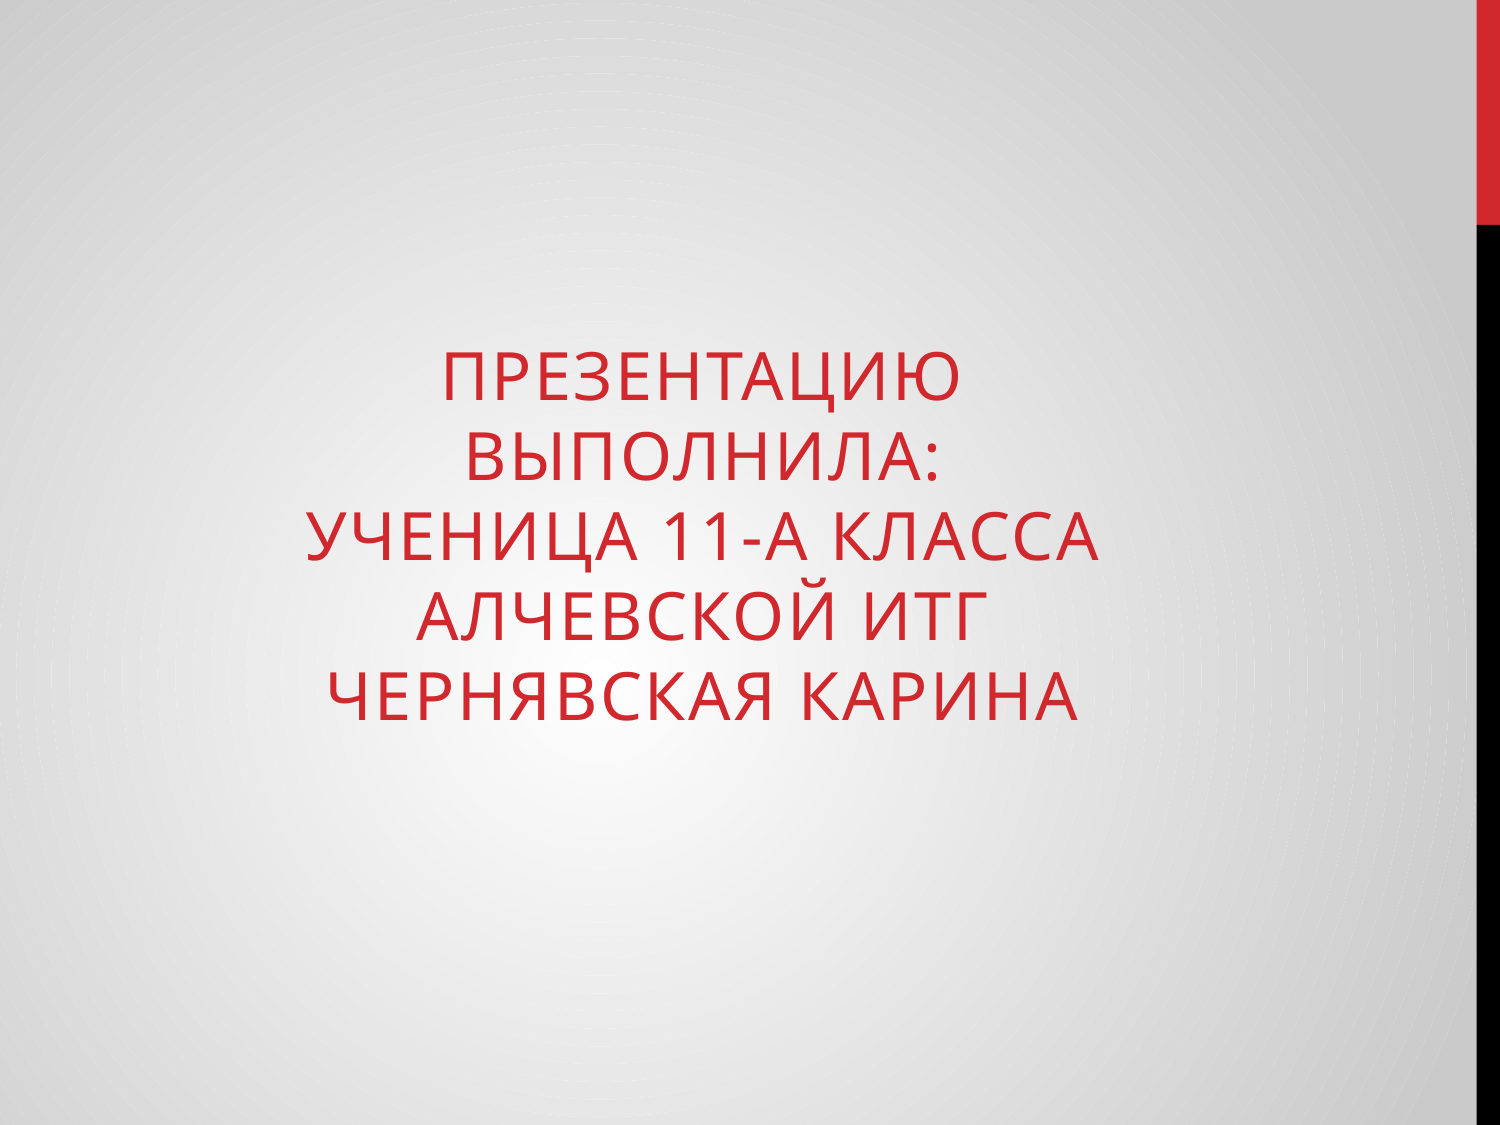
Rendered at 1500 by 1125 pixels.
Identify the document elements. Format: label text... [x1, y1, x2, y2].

text_box Презентацию выполнила: ученица 11-А класса Алчевской ИТГ Чернявская Карина [182, 326, 1223, 741]
